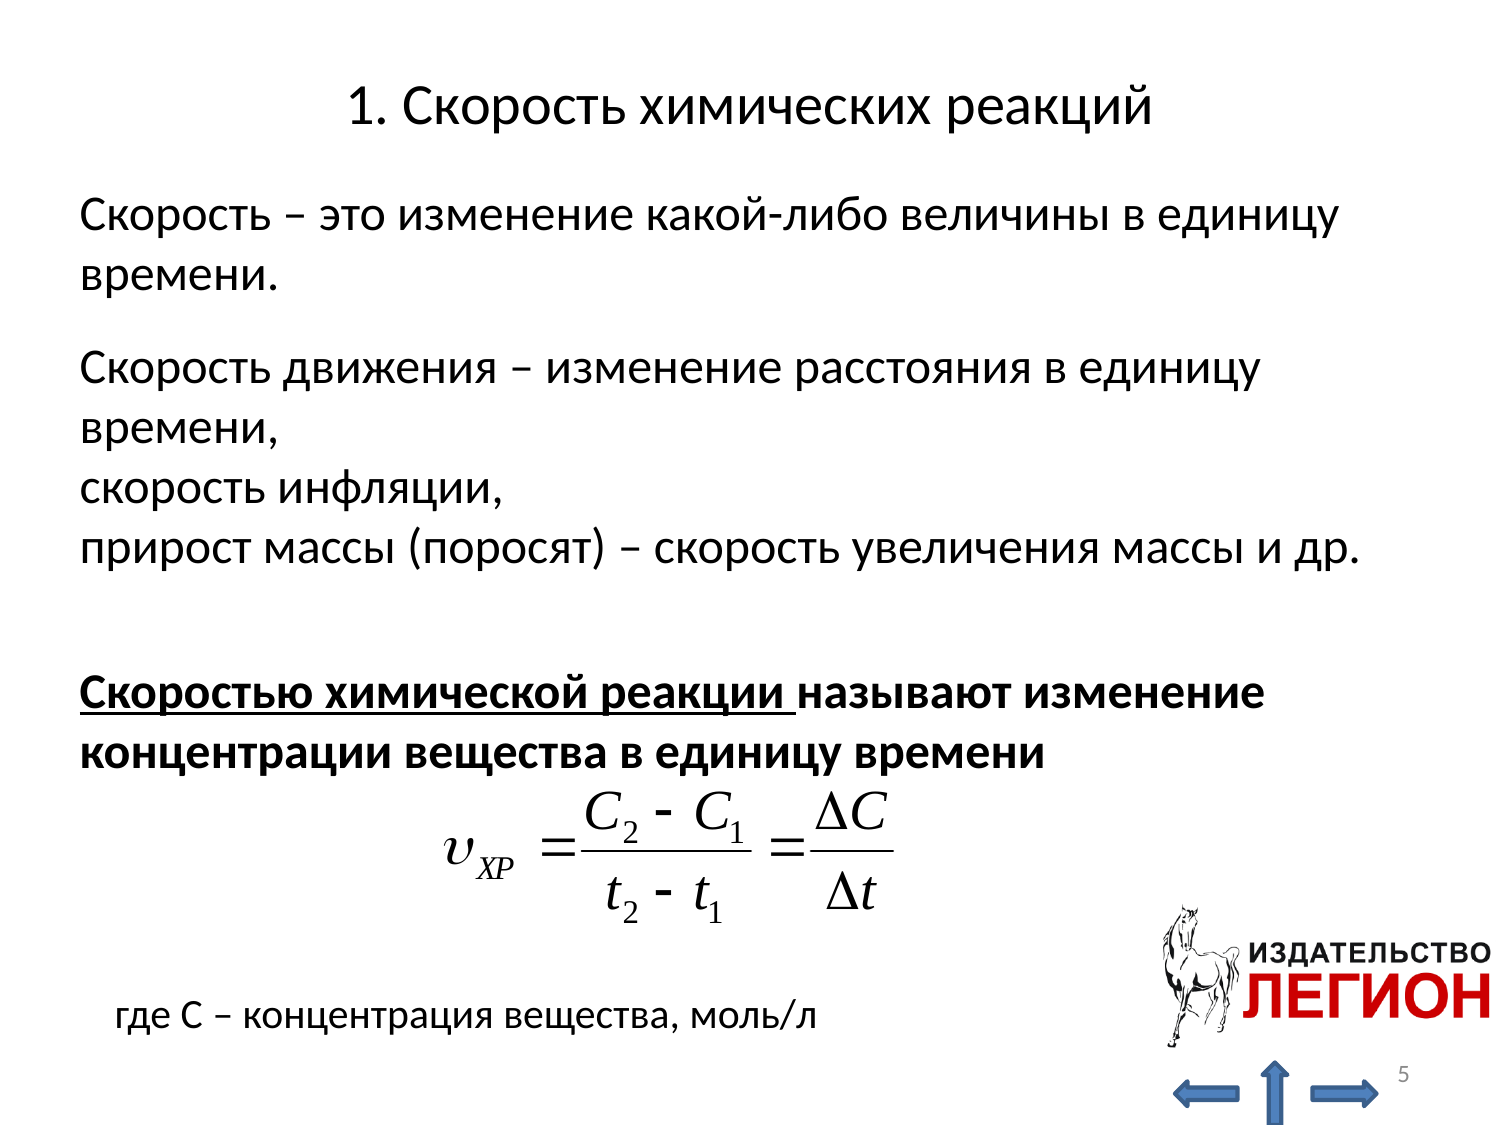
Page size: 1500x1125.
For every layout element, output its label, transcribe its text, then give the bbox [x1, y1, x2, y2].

text_box [1260, 1060, 1290, 1125]
title 1. Скорость химических реакций [75, 7, 1425, 172]
text_box где С – концентрация вещества, моль/л [100, 978, 892, 1044]
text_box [436, 774, 904, 936]
text_box [1172, 1079, 1240, 1109]
text_box Скоростью химической реакции называют изменение концентрации вещества в единицу времени [64, 651, 1294, 786]
text_box Скорость движения – изменение расстояния в единицу времени, скорость инфляции, прирост массы (поросят) – скорость увеличения массы и др. [64, 326, 1436, 581]
text_box Скорость – это изменение какой-либо величины в единицу времени. [64, 172, 1471, 308]
slide_number 5 [1074, 1042, 1425, 1103]
picture [1157, 901, 1500, 1051]
text_box [1310, 1079, 1379, 1109]
